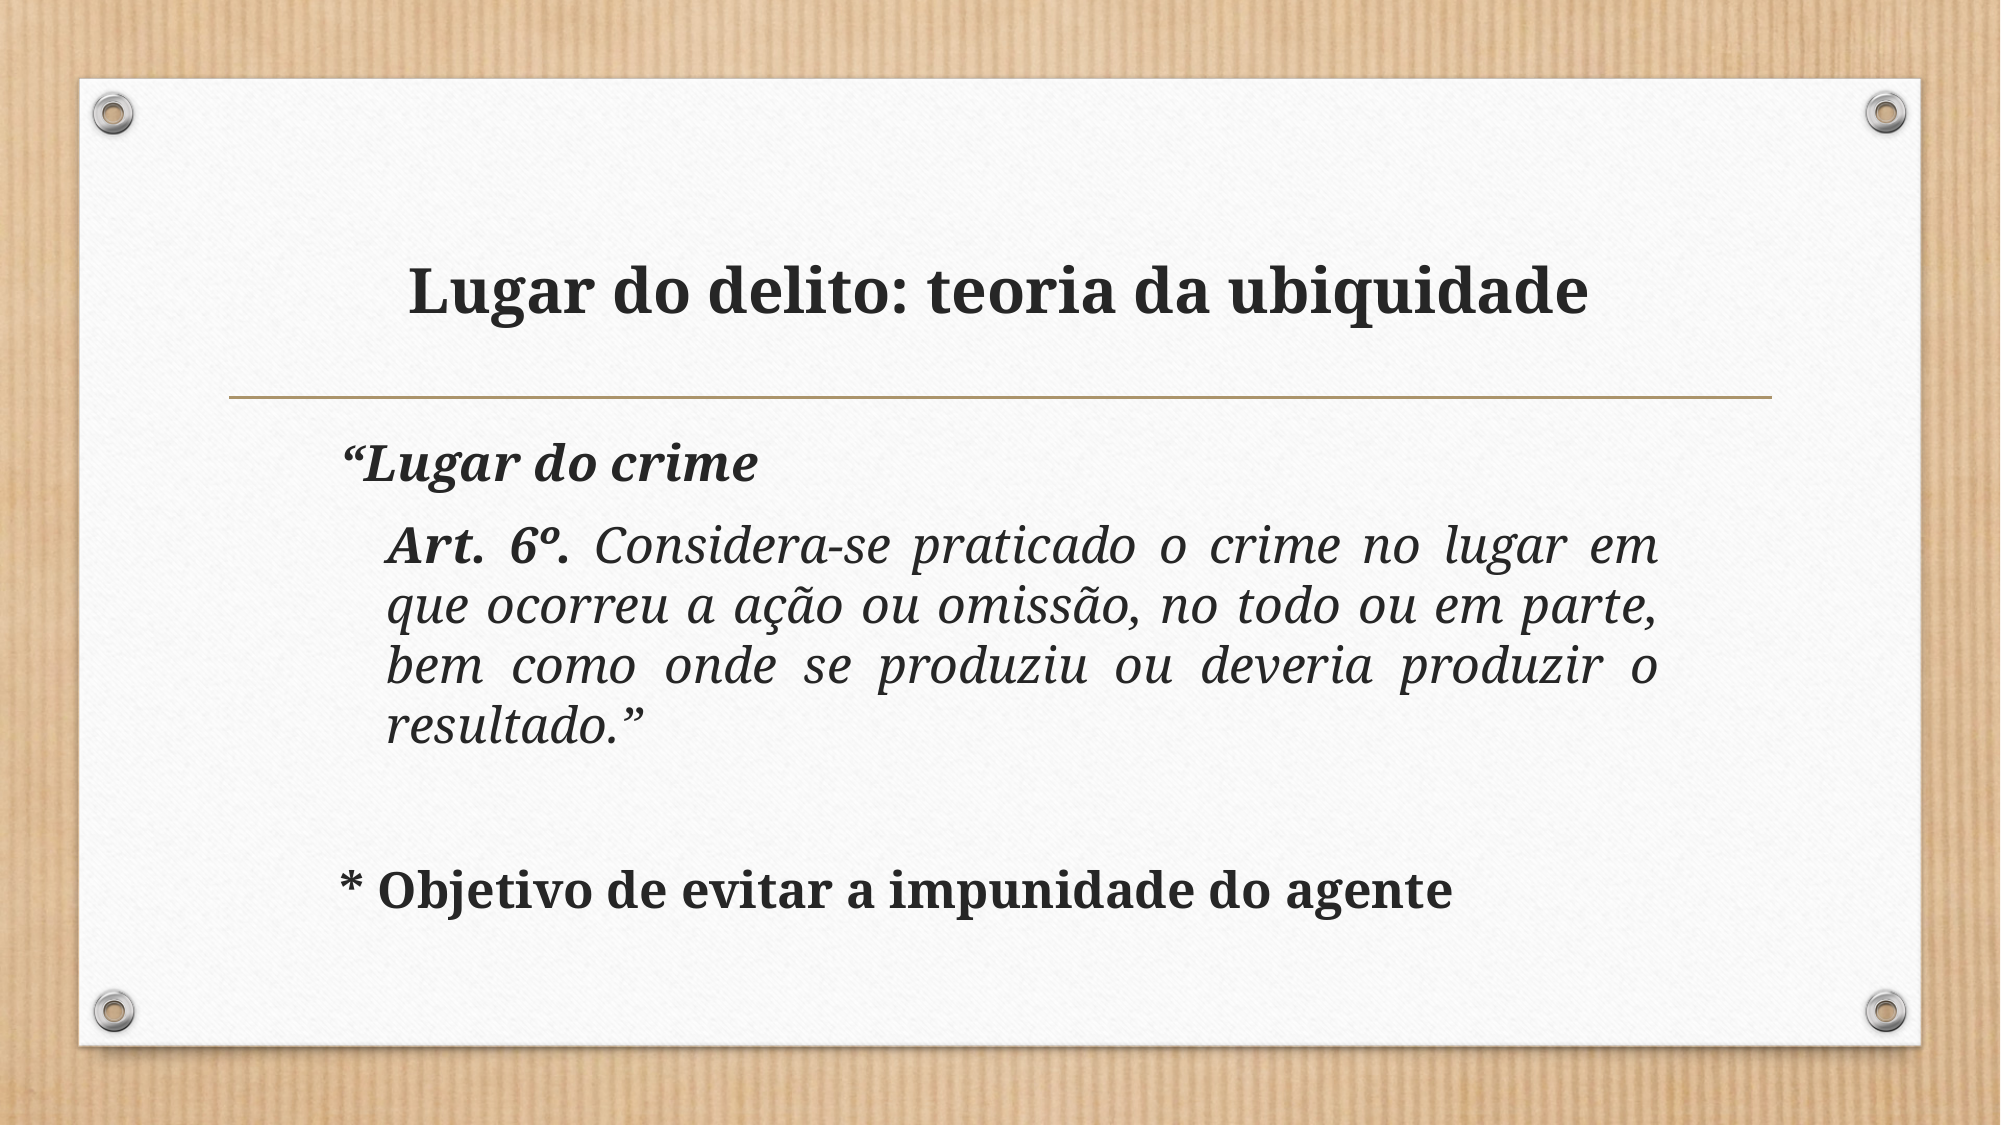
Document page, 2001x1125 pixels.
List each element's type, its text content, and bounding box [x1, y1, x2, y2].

picture [0, 0, 2001, 1125]
list Lugar do delito: teoria da ubiquidade “Lugar do crime Art. 6º. Considera-se praticado o crime no lugar em que ocorreu a ação ou omissão, no todo ou em parte, bem como onde se produziu ou deveria produzir o resultado.” * Objetivo de evitar a impunidade do agente [324, 243, 1675, 1038]
